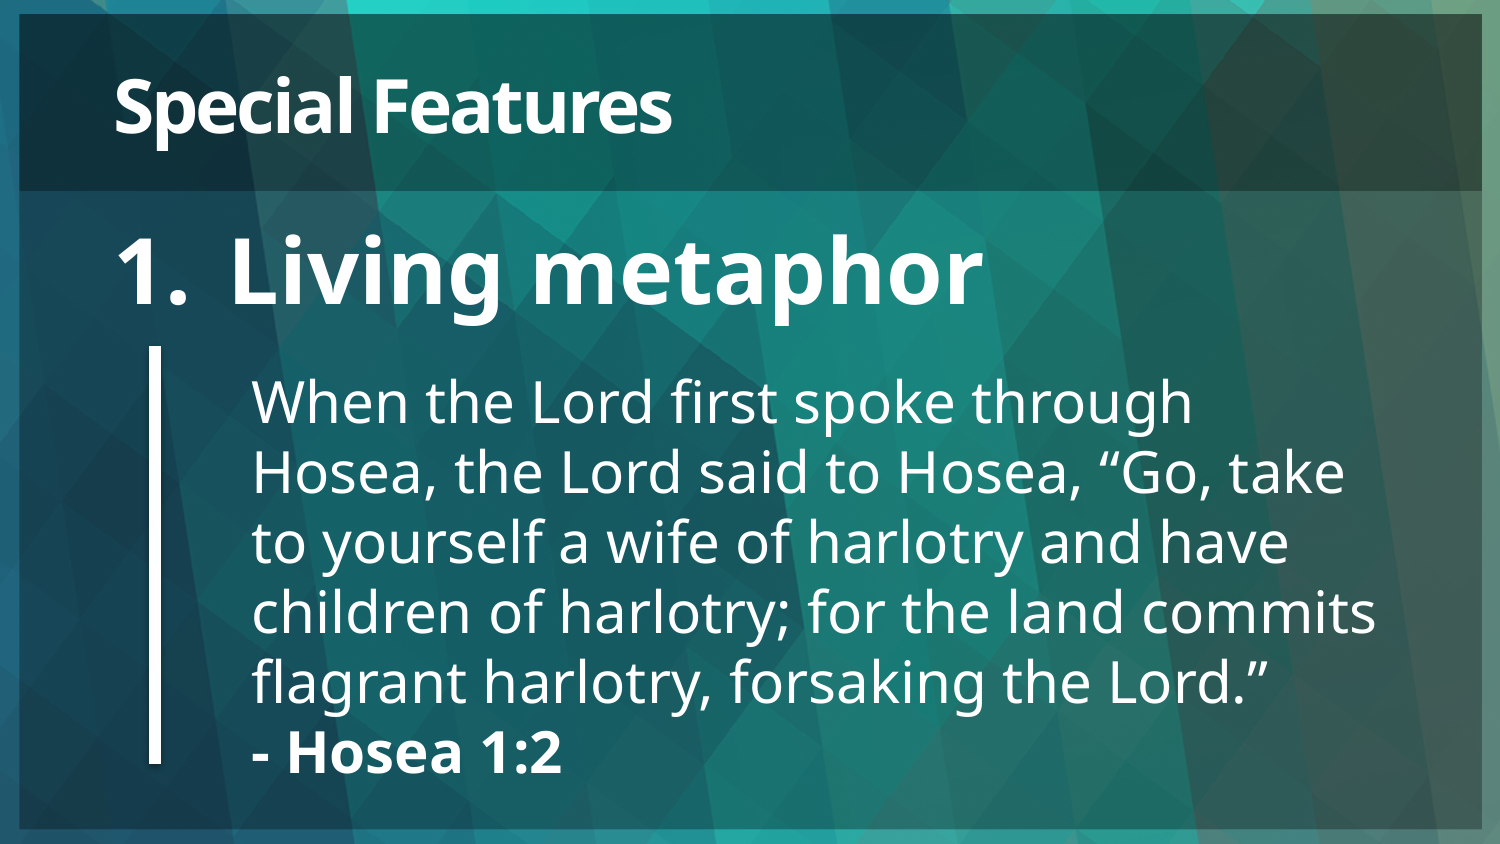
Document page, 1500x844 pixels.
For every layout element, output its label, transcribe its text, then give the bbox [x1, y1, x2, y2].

picture [0, 0, 1500, 844]
text_box When the Lord first spoke through Hosea, the Lord said to Hosea, “Go, take to yourself a wife of harlotry and have children of harlotry; for the land commits flagrant harlotry, forsaking the Lord.” - Hosea 1:2 [236, 357, 1397, 792]
list Living metaphor [98, 205, 1397, 368]
title Special Features [98, 33, 1397, 175]
